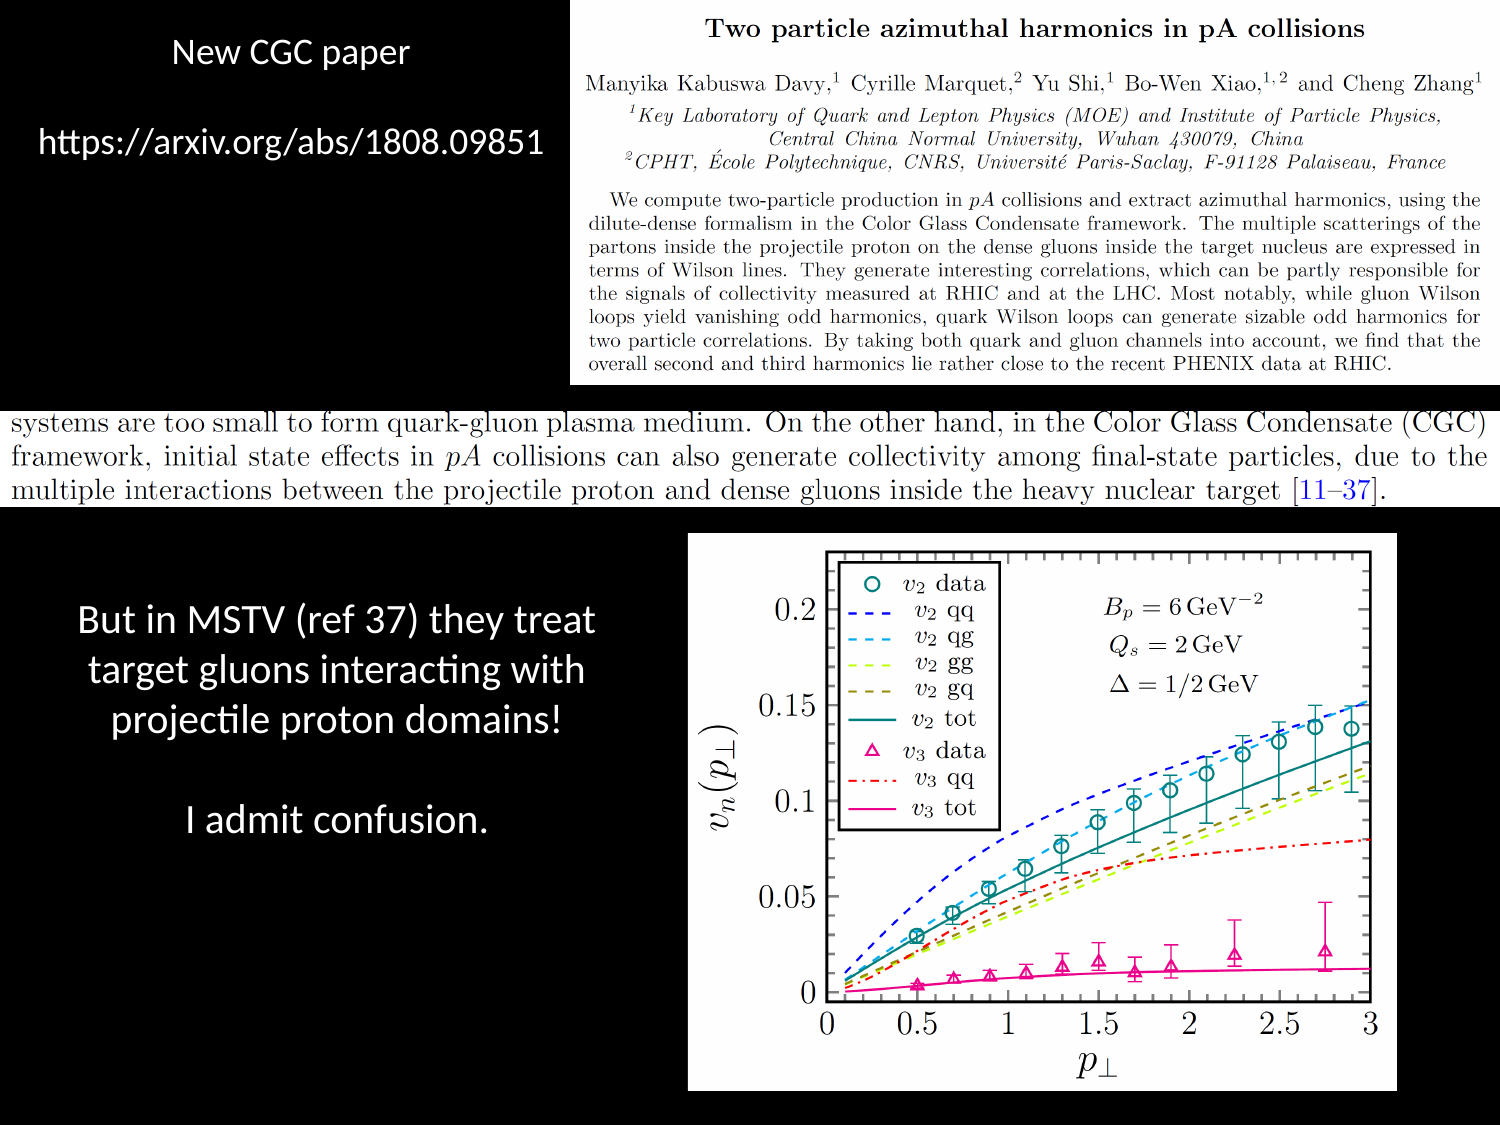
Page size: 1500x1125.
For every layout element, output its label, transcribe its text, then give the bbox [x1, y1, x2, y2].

slide_number 41 [1059, 1091, 1397, 1103]
text_box But in MSTV (ref 37) they treat target gluons interacting with projectile proton domains! I admit confusion. [40, 584, 634, 850]
picture [570, 0, 1500, 385]
picture [687, 533, 1397, 1091]
text_box New CGC paper https://arxiv.org/abs/1808.09851 [22, 19, 560, 170]
picture [0, 411, 1500, 507]
